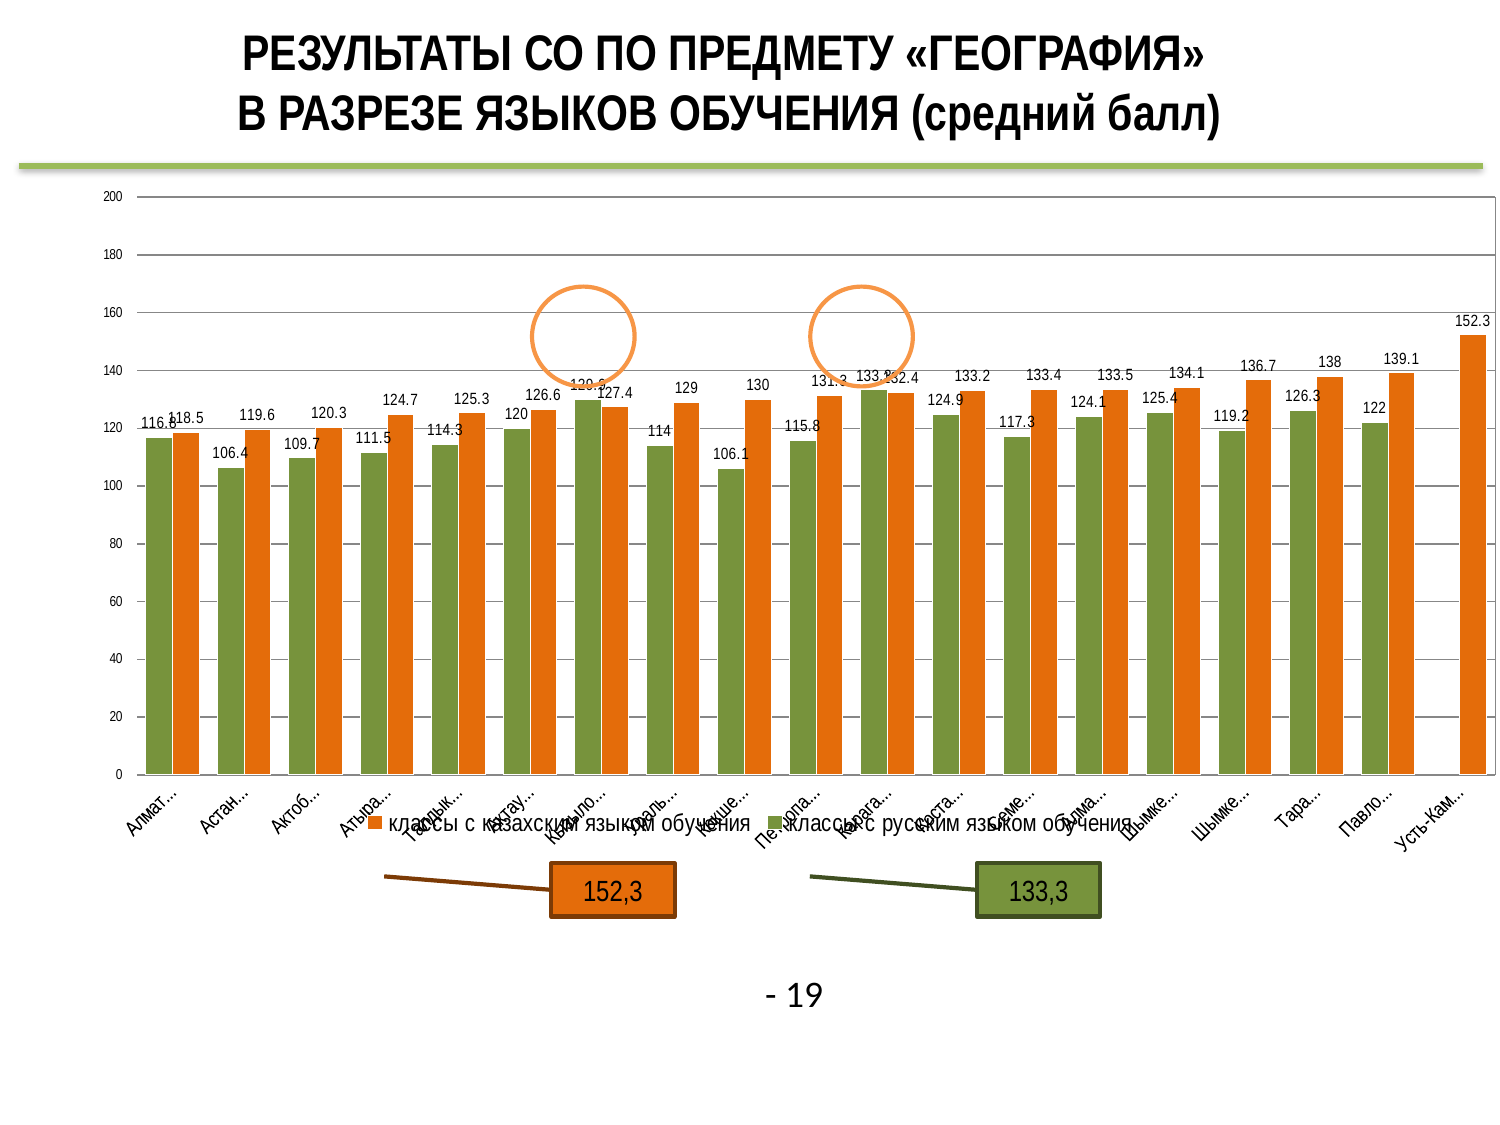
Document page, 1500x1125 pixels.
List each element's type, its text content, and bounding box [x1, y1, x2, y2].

text_box - 19 [750, 963, 839, 1023]
text_box 152,3 [383, 865, 677, 919]
chart [0, 172, 1500, 857]
title РЕЗУЛЬТАТЫ СО ПО ПРЕДМЕТУ «ГЕОГРАФИЯ» В РАЗРЕЗЕ ЯЗЫКОВ ОБУЧЕНИЯ (средний балл) [29, 34, 1430, 127]
text_box 133,3 [809, 865, 1102, 919]
